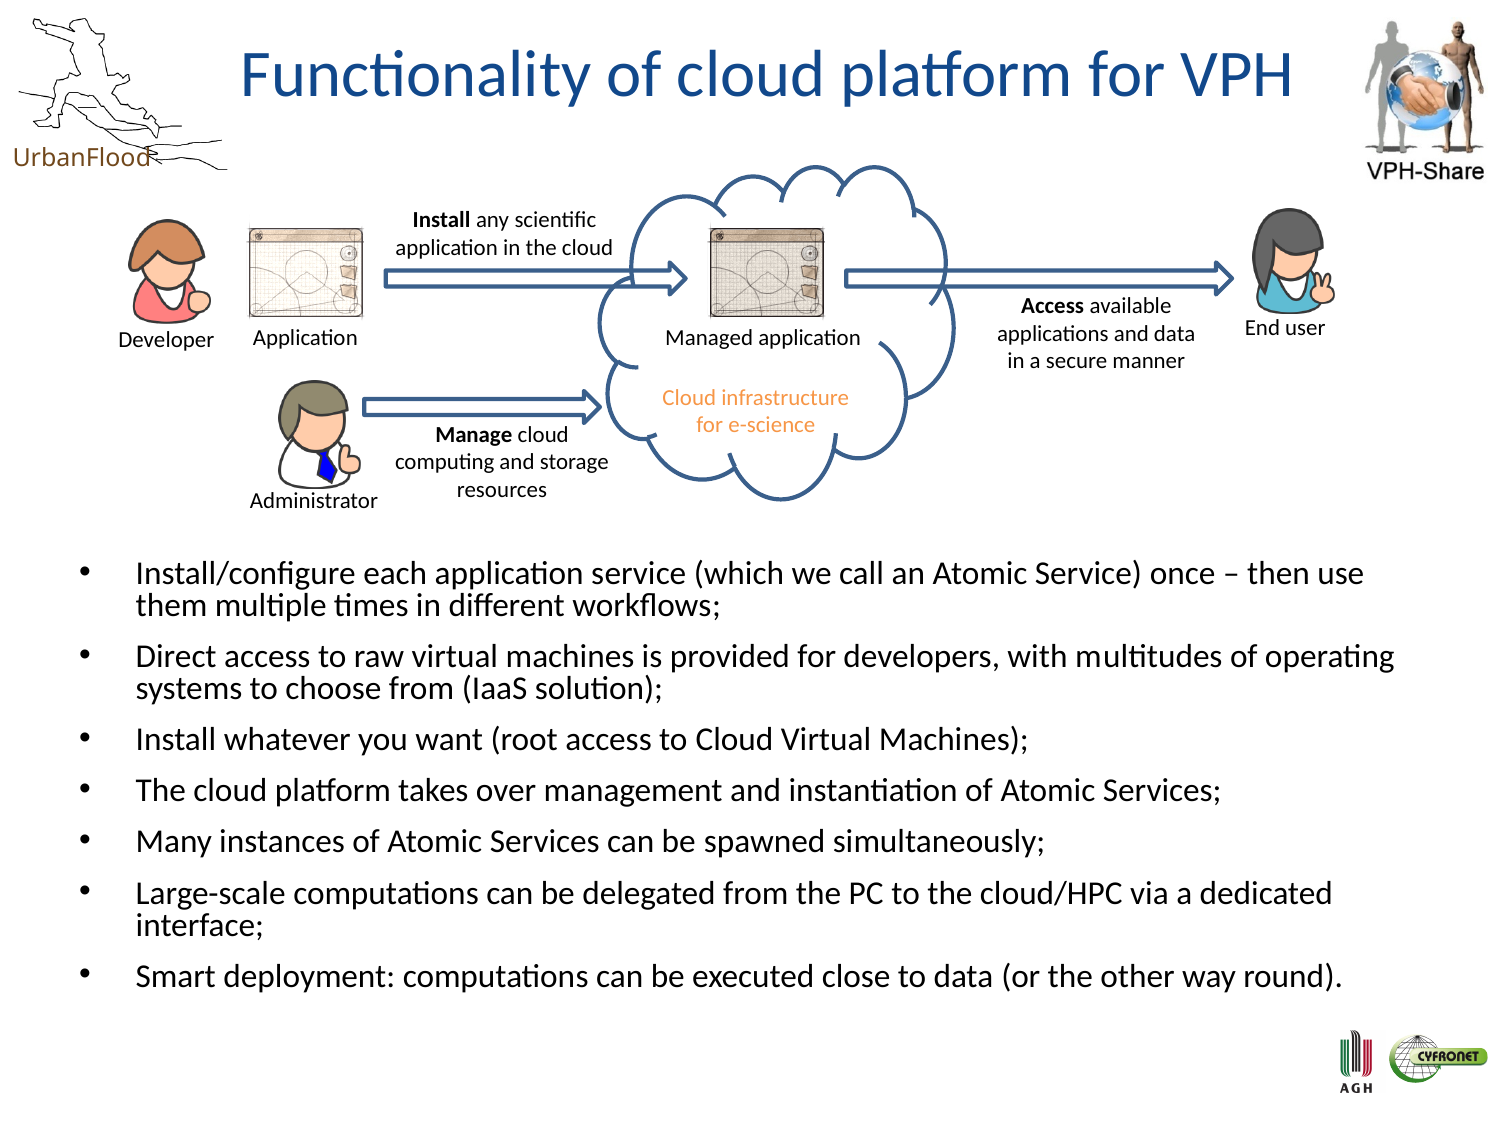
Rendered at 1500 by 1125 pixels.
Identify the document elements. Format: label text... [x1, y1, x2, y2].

text_box [844, 260, 1235, 297]
title Functionality of cloud platform for VPH [206, 0, 1329, 141]
text_box Access available applications and data in a secure manner [983, 283, 1210, 380]
list Install/configure each application service (which we call an Atomic Service) once – then use them multiple times in different workflows; Direct access to raw virtual machines is provided for developers, with multitudes of operating systems to choose from (IaaS solution); Install whatever you want (root access to Cloud Virtual Machines); The cloud platform takes over management and instantiation of Atomic Services; Many instances of Atomic Services can be spawned simultaneously; Large-scale computations can be delegated from the PC to the cloud/HPC via a dedicated interface; Smart deployment: computations can be executed close to data (or the other way round). [64, 551, 1447, 1064]
text_box [366, 389, 603, 418]
text_box Developer [104, 317, 229, 359]
text_box [597, 165, 956, 502]
picture [1252, 208, 1335, 314]
text_box Managed application [651, 316, 875, 358]
text_box Cloud infrastructure for e-science [648, 375, 864, 445]
text_box Application [239, 316, 372, 358]
picture [1340, 1064, 1385, 1093]
text_box Install any scientific application in the cloud [381, 198, 628, 267]
picture [706, 208, 826, 327]
text_box Administrator [236, 478, 393, 520]
picture [17, 17, 229, 171]
text_box [383, 260, 688, 297]
picture [1361, 17, 1488, 184]
picture [278, 380, 361, 489]
text_box Manage cloud computing and storage resources [381, 412, 623, 509]
text_box End user [1231, 305, 1340, 347]
picture [246, 208, 365, 327]
picture [128, 219, 211, 325]
picture [1389, 1034, 1488, 1083]
